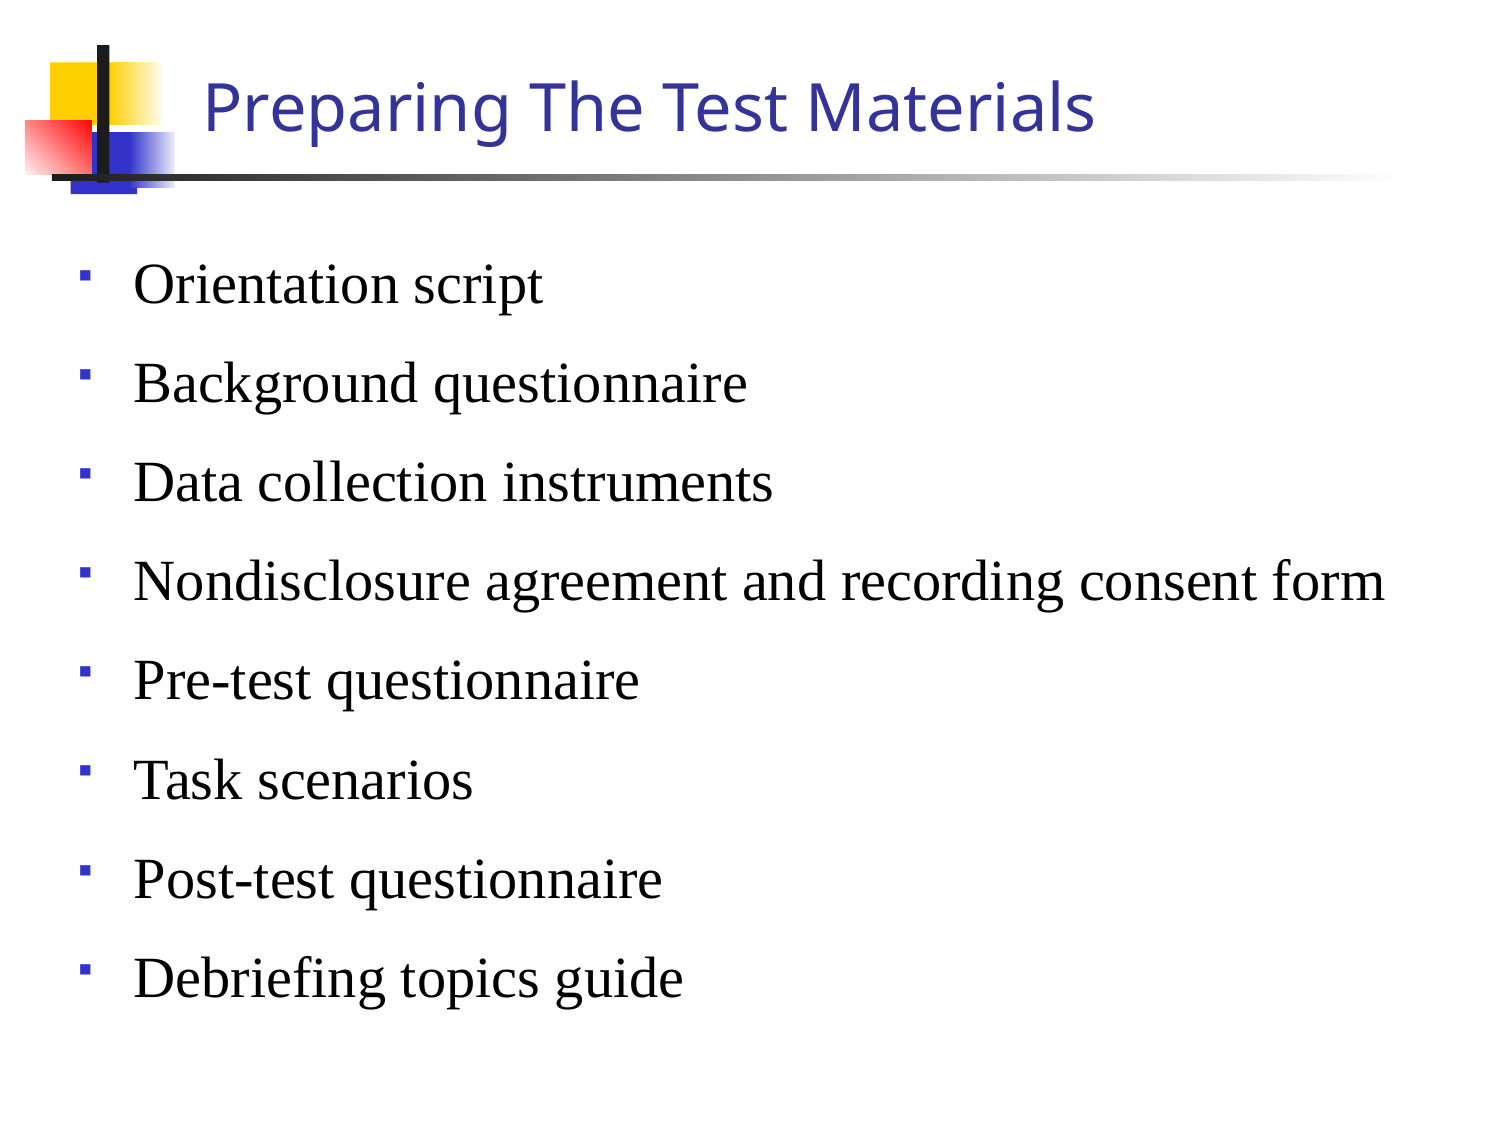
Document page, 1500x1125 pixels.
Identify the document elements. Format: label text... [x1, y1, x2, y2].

list Orientation script Background questionnaire Data collection instruments Nondisclosure agreement and recording consent form Pre-test questionnaire Task scenarios Post-test questionnaire Debriefing topics guide [62, 237, 1438, 1051]
title Preparing The Test Materials [187, 37, 1467, 153]
